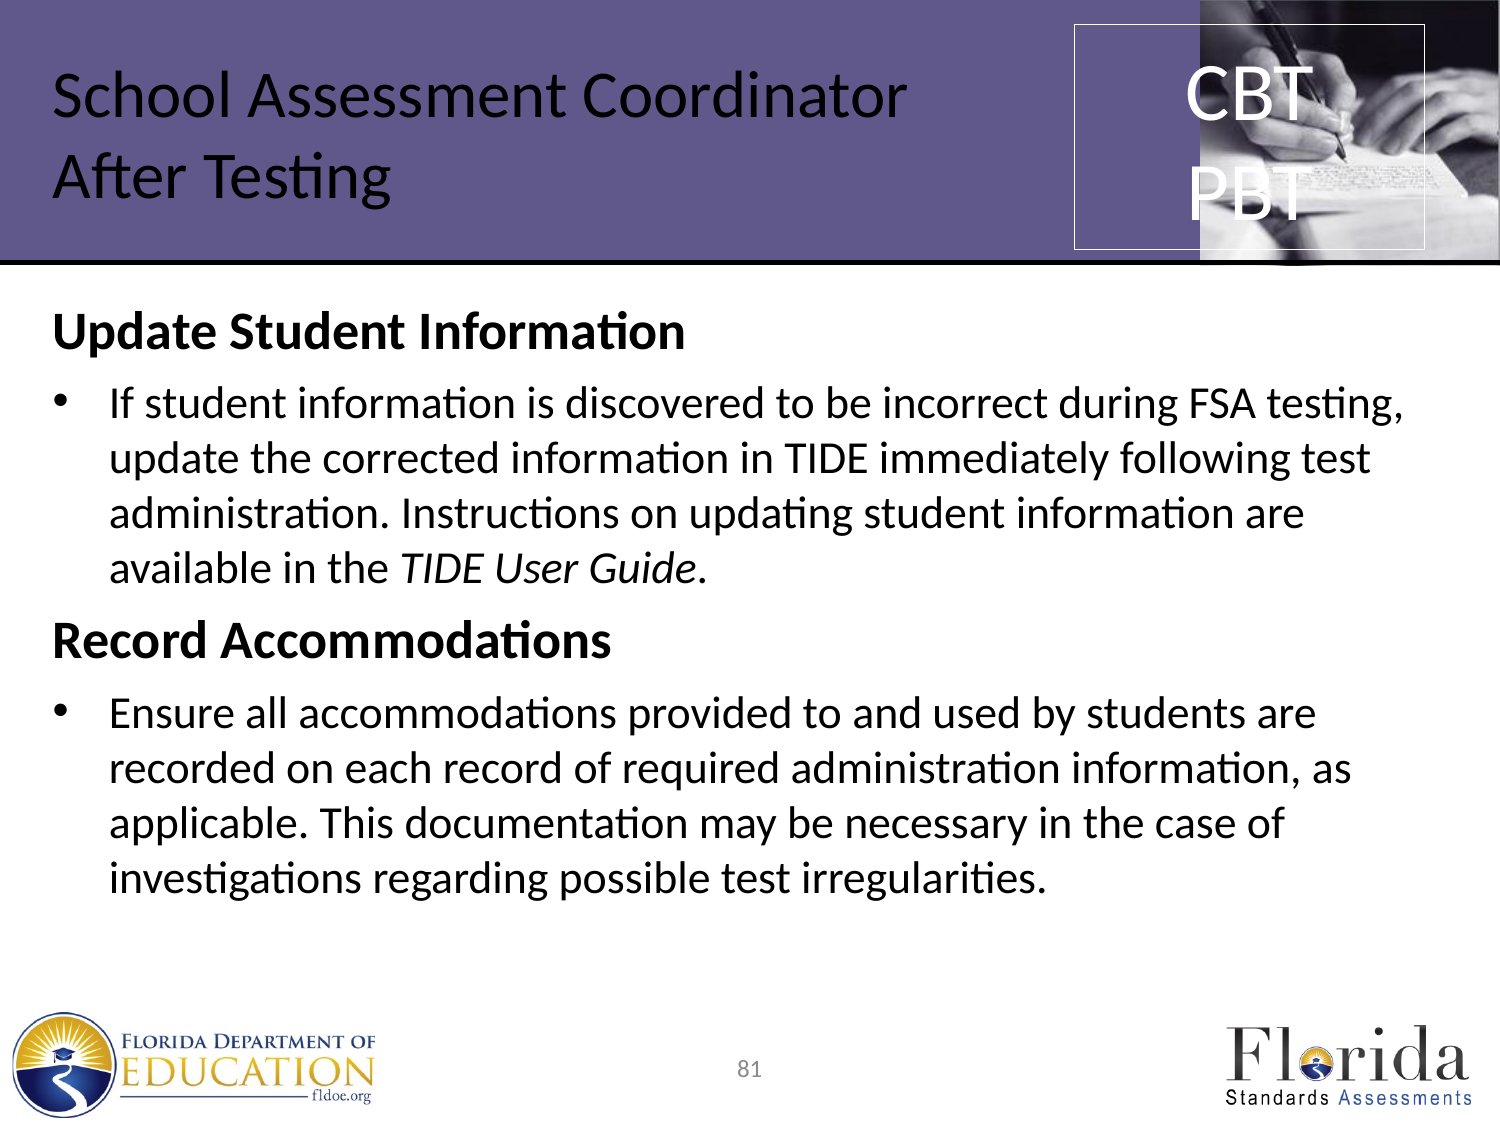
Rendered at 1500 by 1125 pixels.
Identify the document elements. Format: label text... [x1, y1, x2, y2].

picture [1226, 1025, 1471, 1105]
list Update Student Information If student information is discovered to be incorrect during FSA testing, update the corrected information in TIDE immediately following test administration. Instructions on updating student information are available in the TIDE User Guide. Record Accommodations Ensure all accommodations provided to and used by students are recorded on each record of required administration information, as applicable. This documentation may be necessary in the case of investigations regarding possible test irregularities. [37, 287, 1471, 1000]
picture [0, 0, 1500, 260]
picture [12, 1012, 375, 1118]
slide_number 81 [512, 1037, 988, 1098]
text_box CBT PBT [1074, 24, 1425, 250]
title School Assessment Coordinator After Testing [37, 41, 1074, 222]
